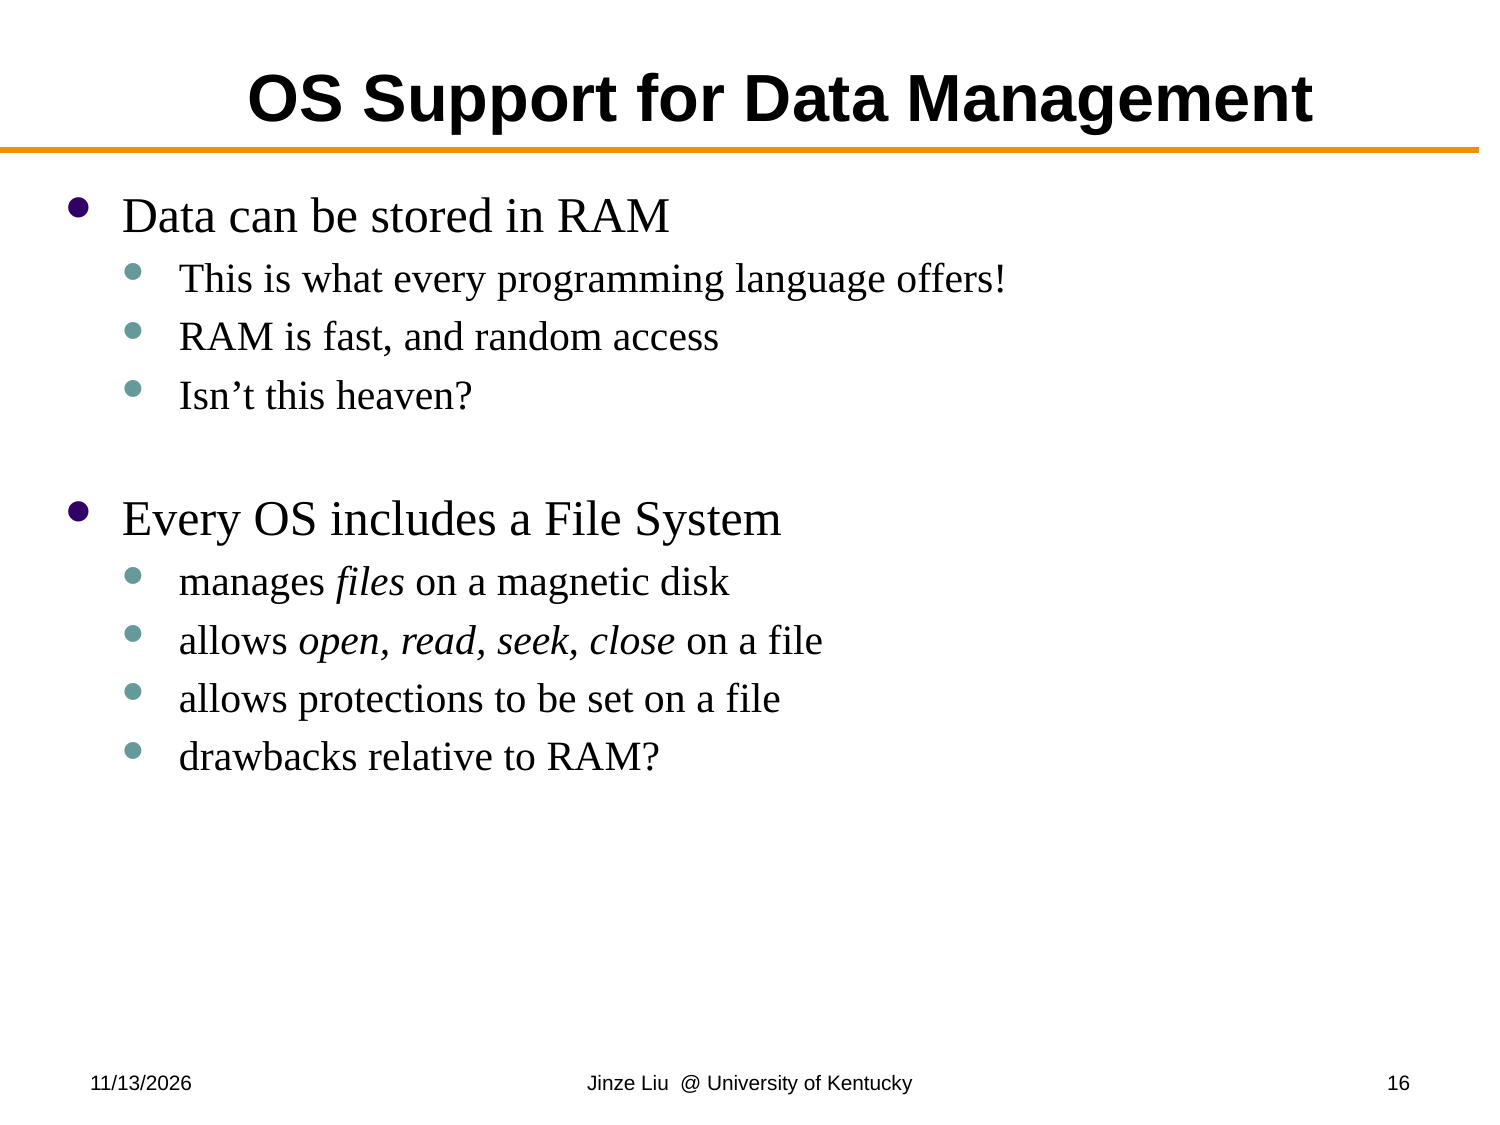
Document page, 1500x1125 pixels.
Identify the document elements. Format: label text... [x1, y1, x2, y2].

list Data can be stored in RAM This is what every programming language offers! RAM is fast, and random access Isn’t this heaven? Every OS includes a File System manages files on a magnetic disk allows open, read, seek, close on a file allows protections to be set on a file drawbacks relative to RAM? [50, 174, 1385, 1013]
slide_number 16 [1074, 1062, 1426, 1101]
title OS Support for Data Management [162, 37, 1400, 143]
footer Jinze Liu @ University of Kentucky [512, 1062, 988, 1101]
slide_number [74, 1062, 426, 1101]
